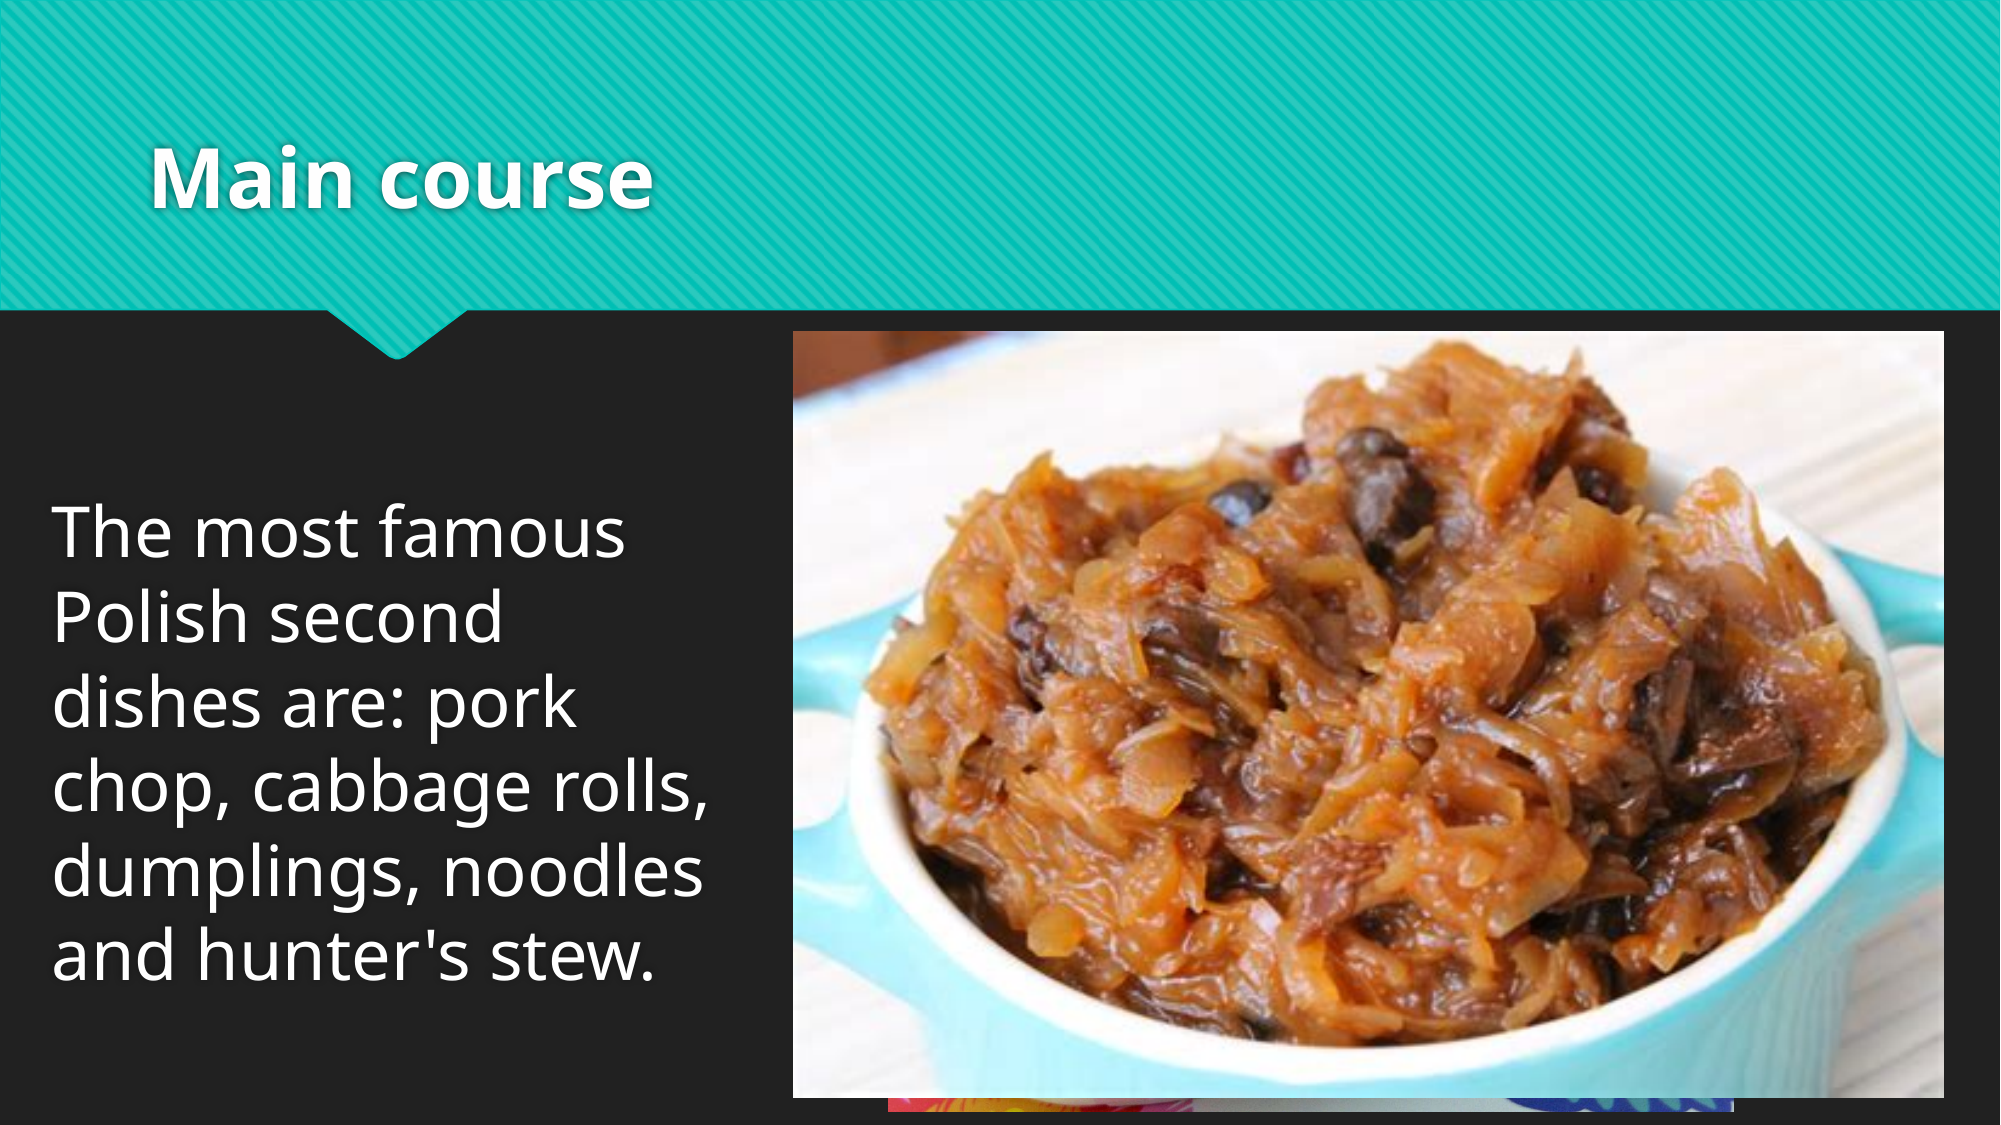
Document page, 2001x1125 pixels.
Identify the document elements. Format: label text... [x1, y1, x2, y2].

picture [792, 331, 1944, 1112]
list The most famous Polish second dishes are: pork chop, cabbage rolls, dumplings, noodles and hunter's stew. [36, 442, 744, 1040]
title Main course [132, 73, 1868, 233]
